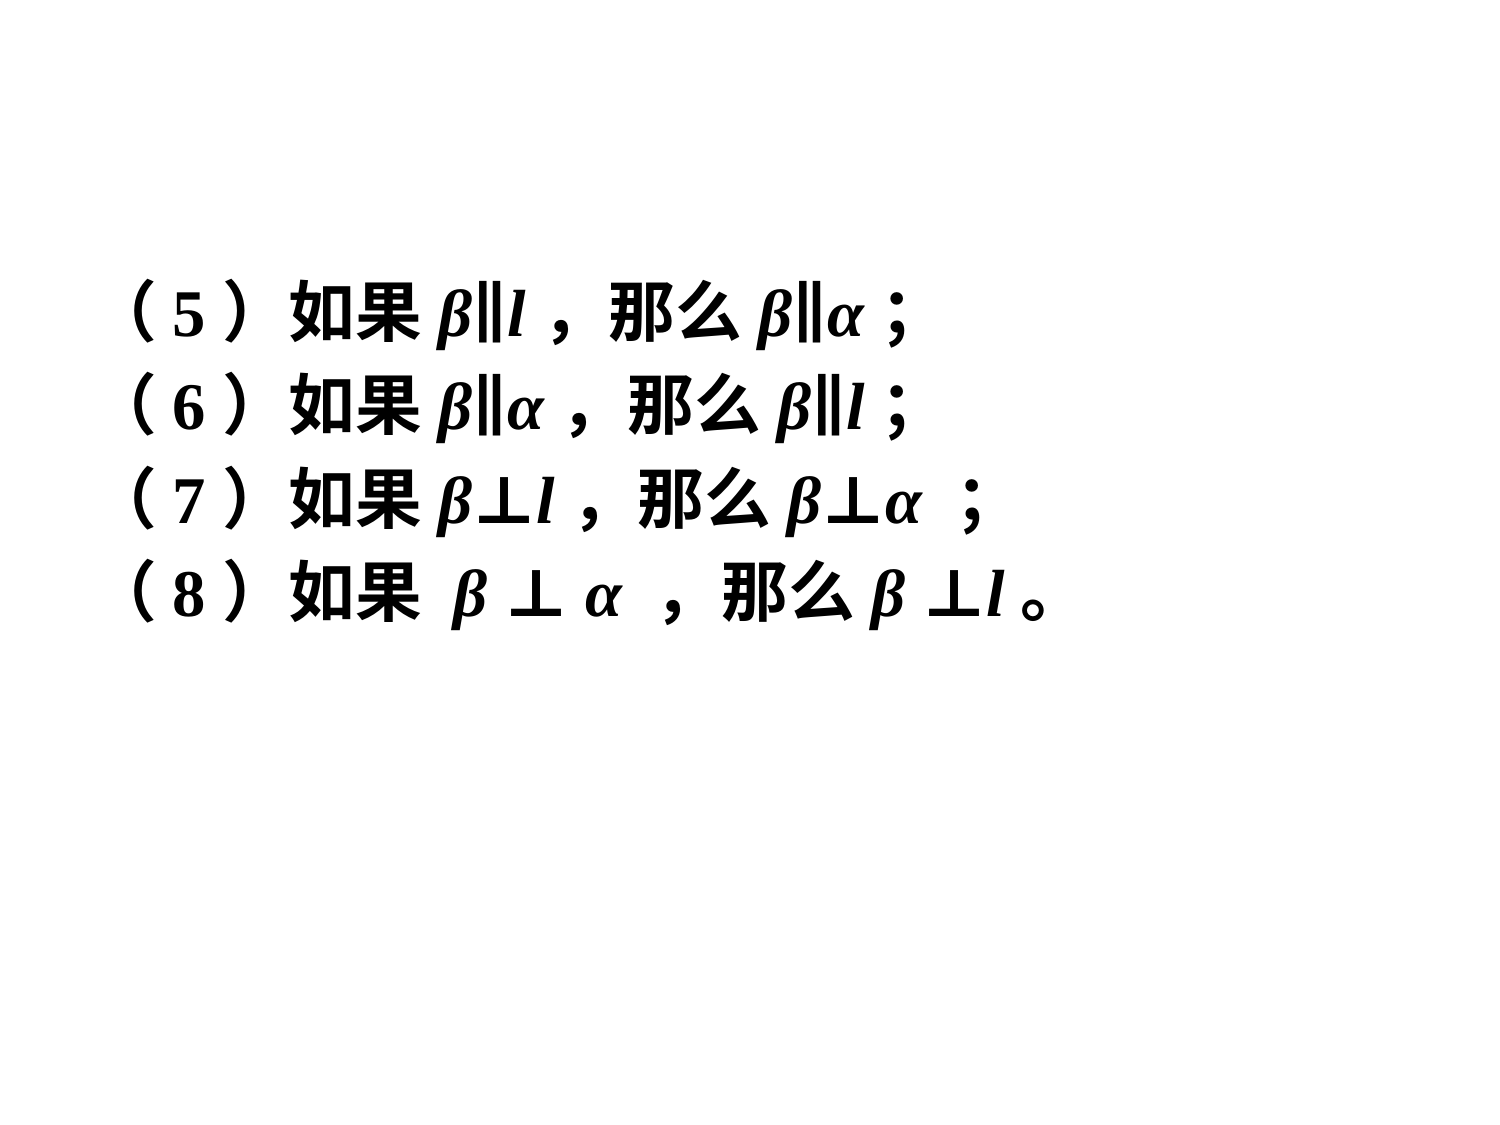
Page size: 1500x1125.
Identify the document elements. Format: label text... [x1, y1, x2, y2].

list （5）如果β∥l，那么β∥α； （6）如果β∥α，那么β∥l； （7）如果β⊥l，那么β⊥α ； （8）如果 β ⊥ α ，那么β ⊥l。 [75, 262, 1425, 1005]
